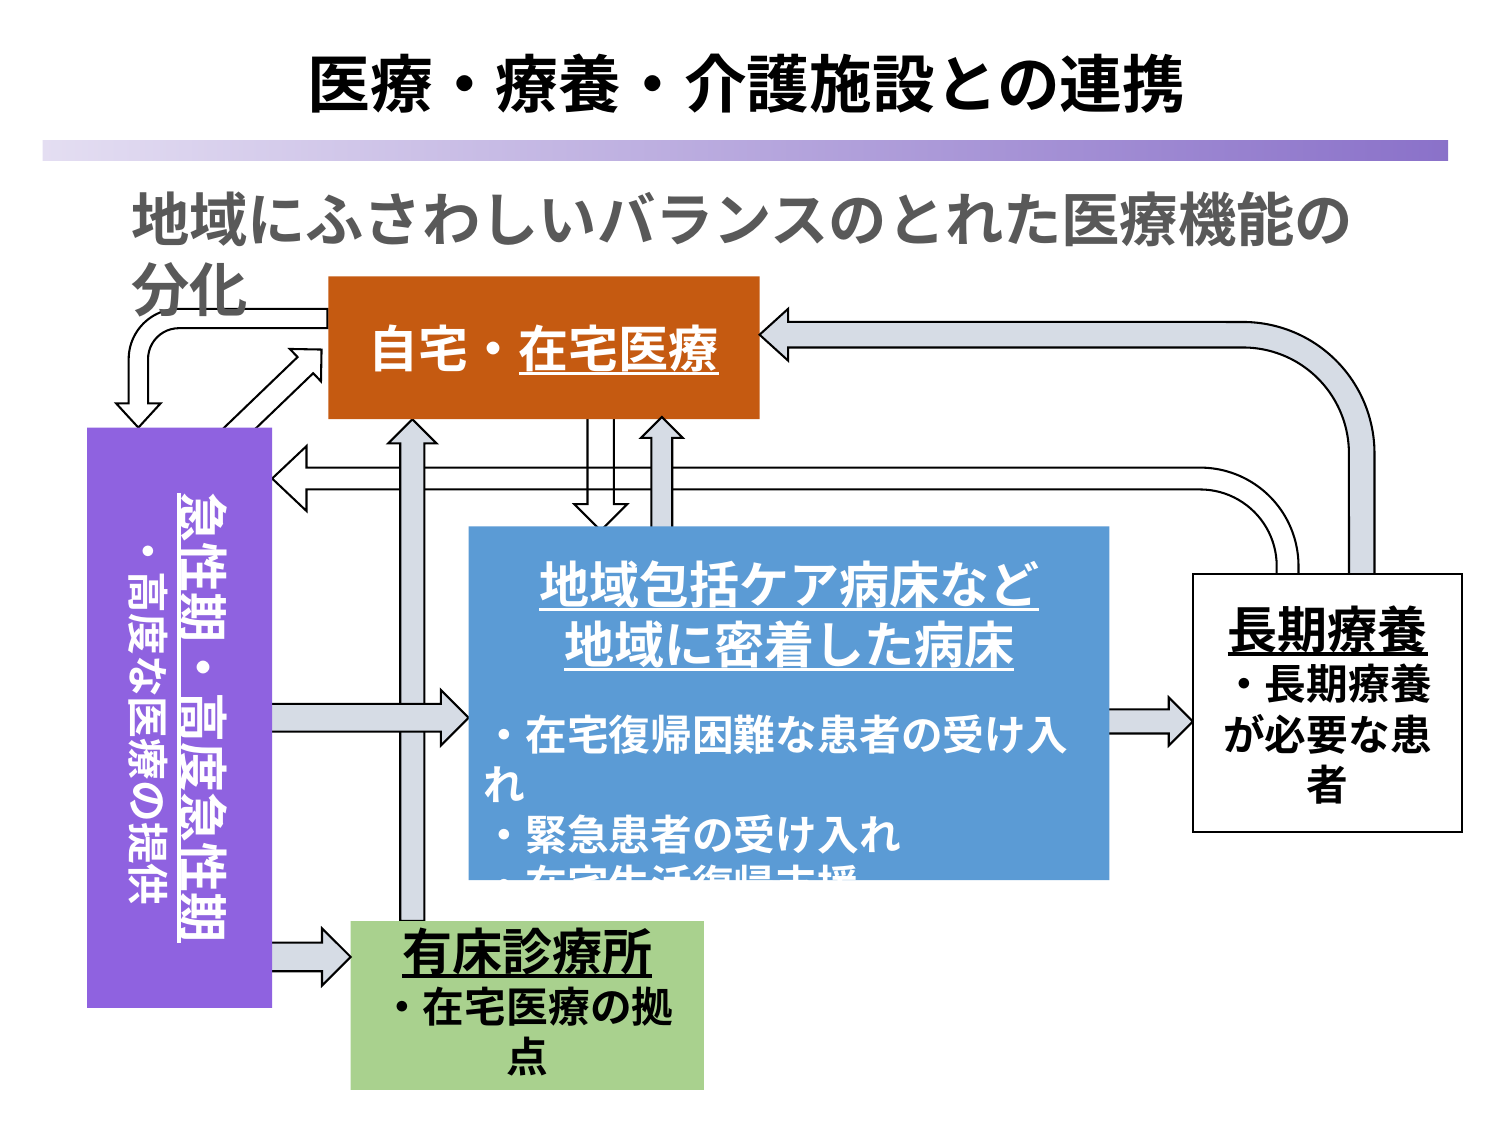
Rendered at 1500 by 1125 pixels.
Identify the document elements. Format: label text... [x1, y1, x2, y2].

text_box [113, 331, 169, 427]
text_box [615, 466, 650, 491]
text_box [638, 415, 686, 525]
text_box 自宅・在宅医療 [327, 331, 761, 420]
text_box [426, 466, 586, 491]
text_box 地域にふさわしいバランスのとれた医療機能の分化 [116, 175, 1375, 331]
text_box 医療・療養・介護施設との連携 [91, 29, 1402, 128]
text_box [385, 420, 440, 702]
text_box 長期療養 ・長期療養が必要な患者 [1192, 573, 1463, 833]
text_box [1111, 694, 1192, 749]
text_box [674, 466, 1300, 573]
text_box [571, 420, 630, 525]
text_box [758, 331, 1376, 573]
text_box 地域包括ケア病床など 地域に密着した病床 ・在宅復帰困難な患者の受け入れ ・緊急患者の受け入れ ・在宅生活復帰支援 [468, 525, 1111, 881]
text_box [273, 443, 399, 514]
text_box [42, 140, 1449, 161]
text_box [273, 687, 468, 749]
text_box [399, 733, 426, 920]
text_box 急性期・高度急性期 ・高度な医療の提供 [86, 427, 273, 1009]
text_box 有床診療所 ・在宅医療の拠点 [350, 920, 705, 1091]
text_box [273, 925, 353, 989]
text_box [223, 347, 323, 427]
